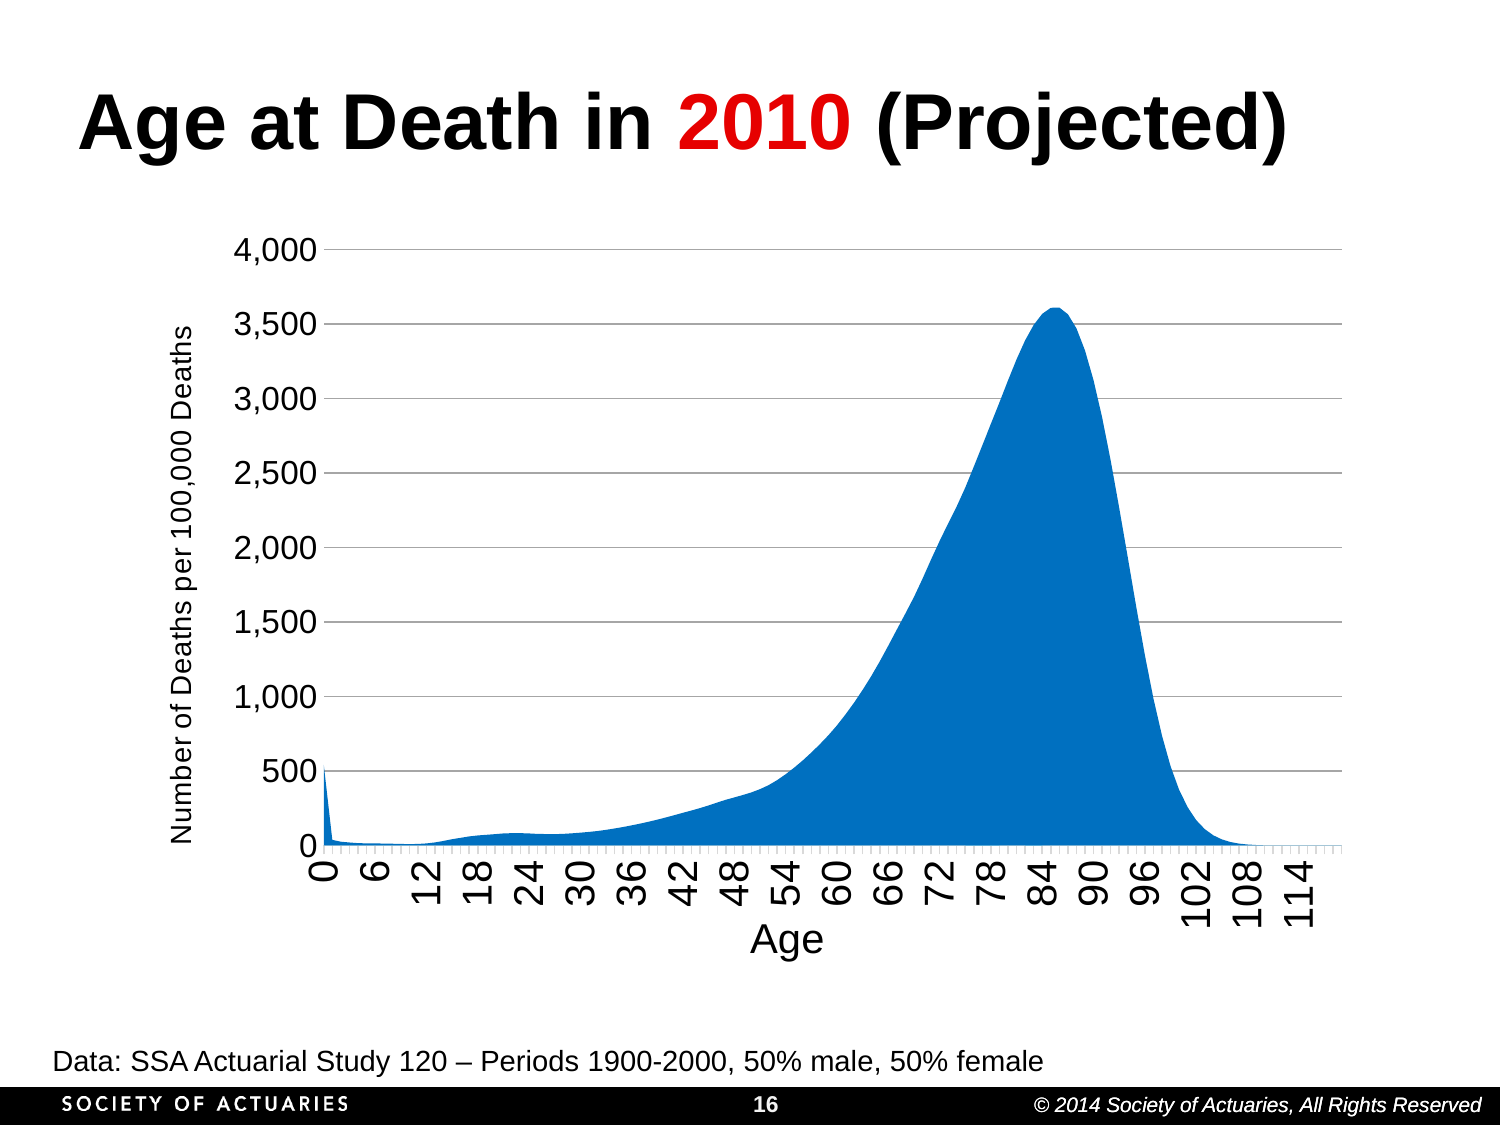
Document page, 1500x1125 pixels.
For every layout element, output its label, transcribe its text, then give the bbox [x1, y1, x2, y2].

chart [149, 228, 1351, 976]
picture [62, 1095, 347, 1113]
text_box Data: SSA Actuarial Study 120 – Periods 1900-2000, 50% male, 50% female [37, 1034, 1113, 1085]
title Age at Death in 2010 (Projected) [62, 62, 1308, 152]
